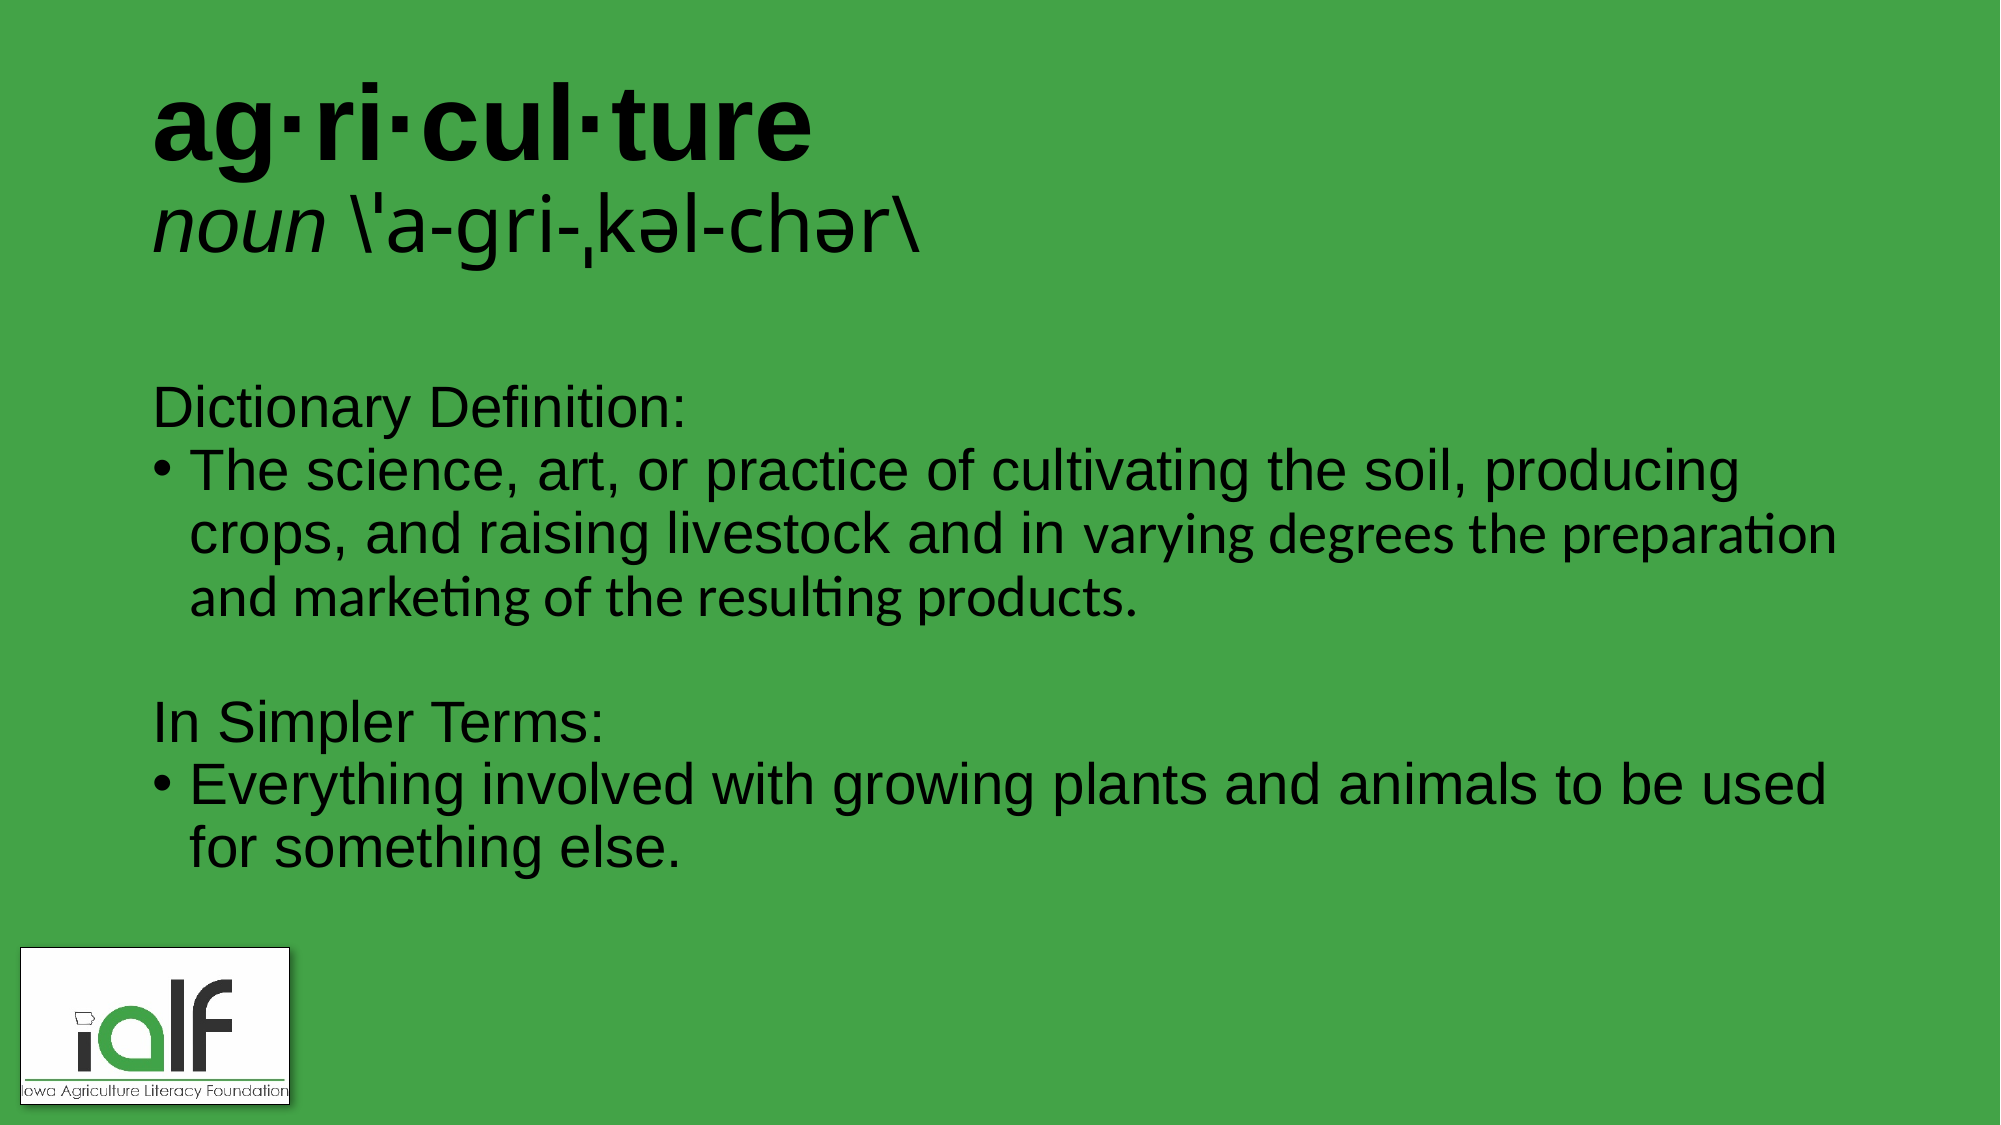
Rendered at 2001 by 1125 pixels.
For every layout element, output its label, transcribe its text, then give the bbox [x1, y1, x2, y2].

list Dictionary Definition: The science, art, or practice of cultivating the soil, producing crops, and raising livestock and in varying degrees the preparation and marketing of the resulting products. In Simpler Terms: Everything involved with growing plants and animals to be used for something else. [137, 299, 1863, 1014]
title ag·ri·cul·ture noun \ˈa-gri-ˌkəl-chər\ [137, 59, 1863, 278]
picture [20, 947, 289, 1105]
